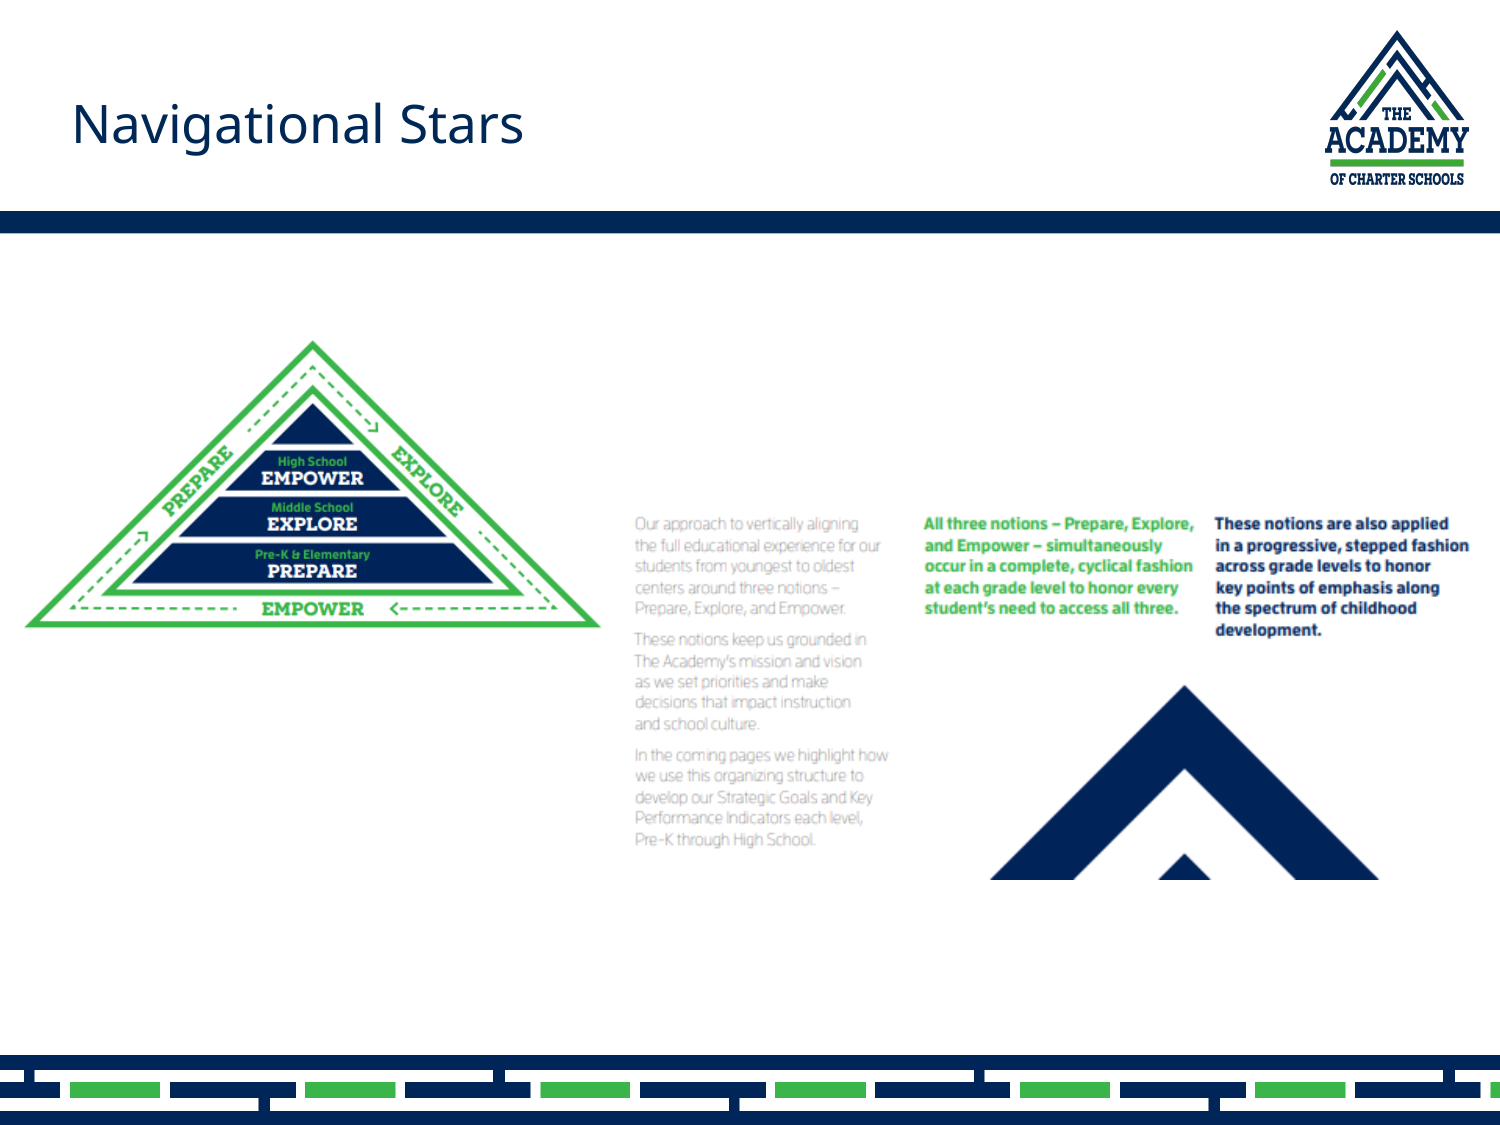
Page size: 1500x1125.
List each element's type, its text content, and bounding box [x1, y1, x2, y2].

title Navigational Stars [56, 75, 1298, 170]
picture [1325, 30, 1469, 185]
picture [0, 1055, 1500, 1125]
picture [618, 499, 1486, 881]
picture [14, 332, 609, 640]
